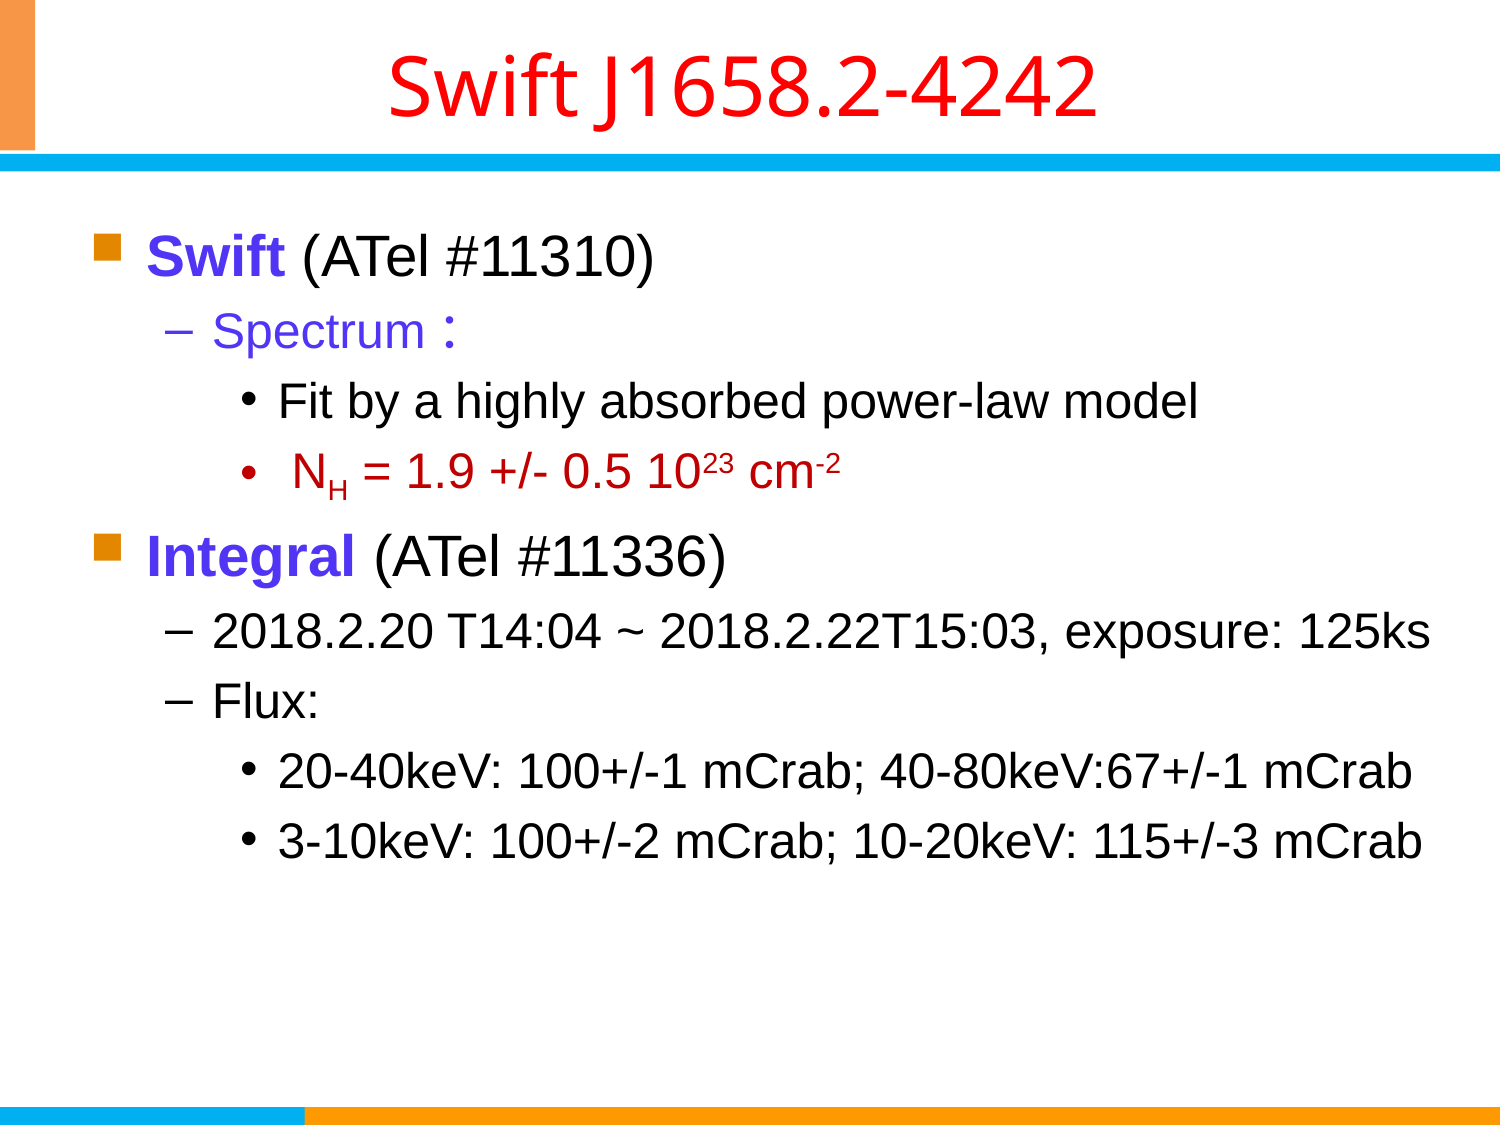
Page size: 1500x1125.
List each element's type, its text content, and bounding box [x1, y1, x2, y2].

list Swift (ATel #11310) Spectrum： Fit by a highly absorbed power-law model NH = 1.9 +/- 0.5 1023 cm-2 Integral (ATel #11336) 2018.2.20 T14:04 ~ 2018.2.22T15:03, exposure: 125ks Flux: 20-40keV: 100+/-1 mCrab; 40-80keV:67+/-1 mCrab 3-10keV: 100+/-2 mCrab; 10-20keV: 115+/-3 mCrab [75, 210, 1471, 1005]
title Swift J1658.2-4242 [82, 23, 1407, 143]
